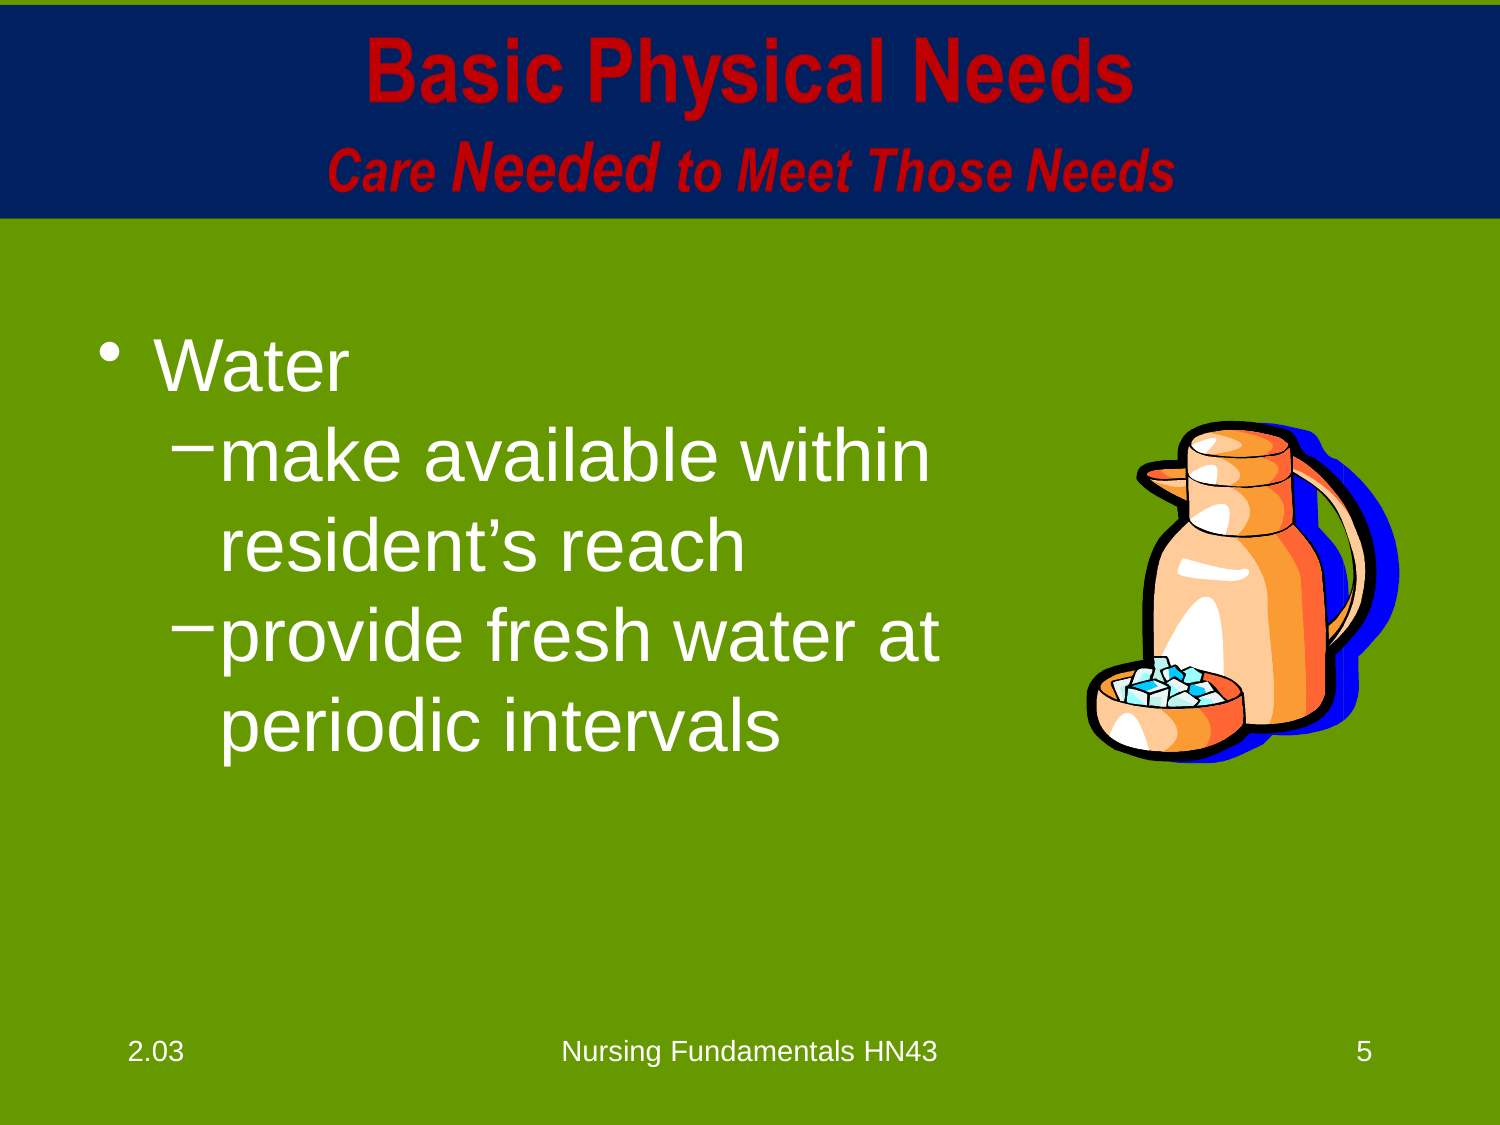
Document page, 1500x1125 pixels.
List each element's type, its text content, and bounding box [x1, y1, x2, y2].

list Water make available within resident’s reach provide fresh water at periodic intervals [82, 308, 1223, 919]
picture [0, 0, 1500, 251]
slide_number 2.03 [112, 1025, 425, 1100]
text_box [1086, 420, 1400, 764]
slide_number 5 [1074, 1025, 1388, 1100]
footer Nursing Fundamentals HN43 [512, 1025, 988, 1100]
